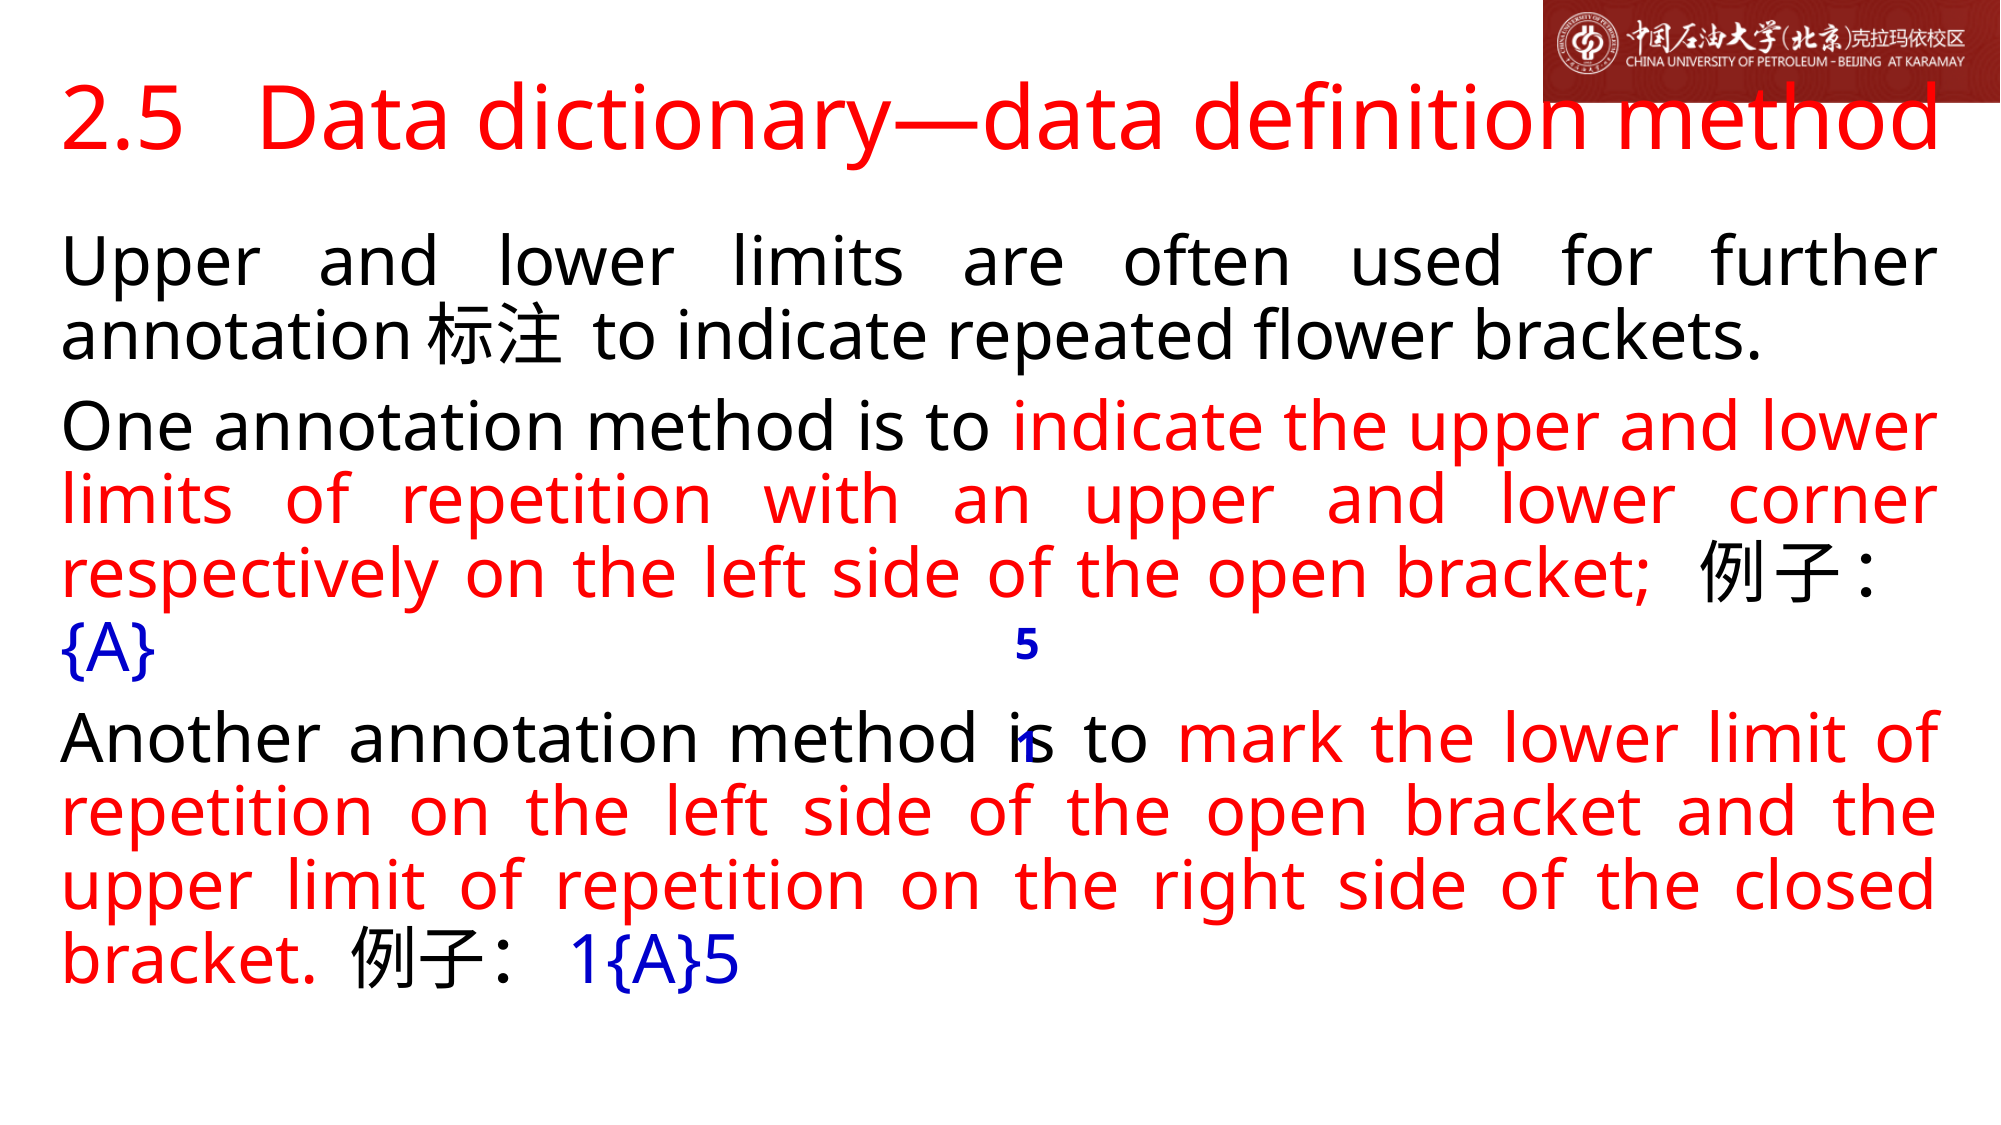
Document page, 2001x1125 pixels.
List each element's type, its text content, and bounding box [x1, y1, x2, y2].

title 2.5 Data dictionary—data definition method [45, 64, 1984, 178]
picture [1543, 0, 2000, 103]
list Upper and lower limits are often used for further annotation标注 to indicate repeated flower brackets. One annotation method is to indicate the upper and lower limits of repetition with an upper and lower corner respectively on the left side of the open bracket; 例子： {A} Another annotation method is to mark the lower limit of repetition on the left side of the open bracket and the upper limit of repetition on the right side of the closed bracket. 例子：1{A}5 [45, 219, 1955, 1014]
text_box 5 1 [1000, 558, 1082, 779]
